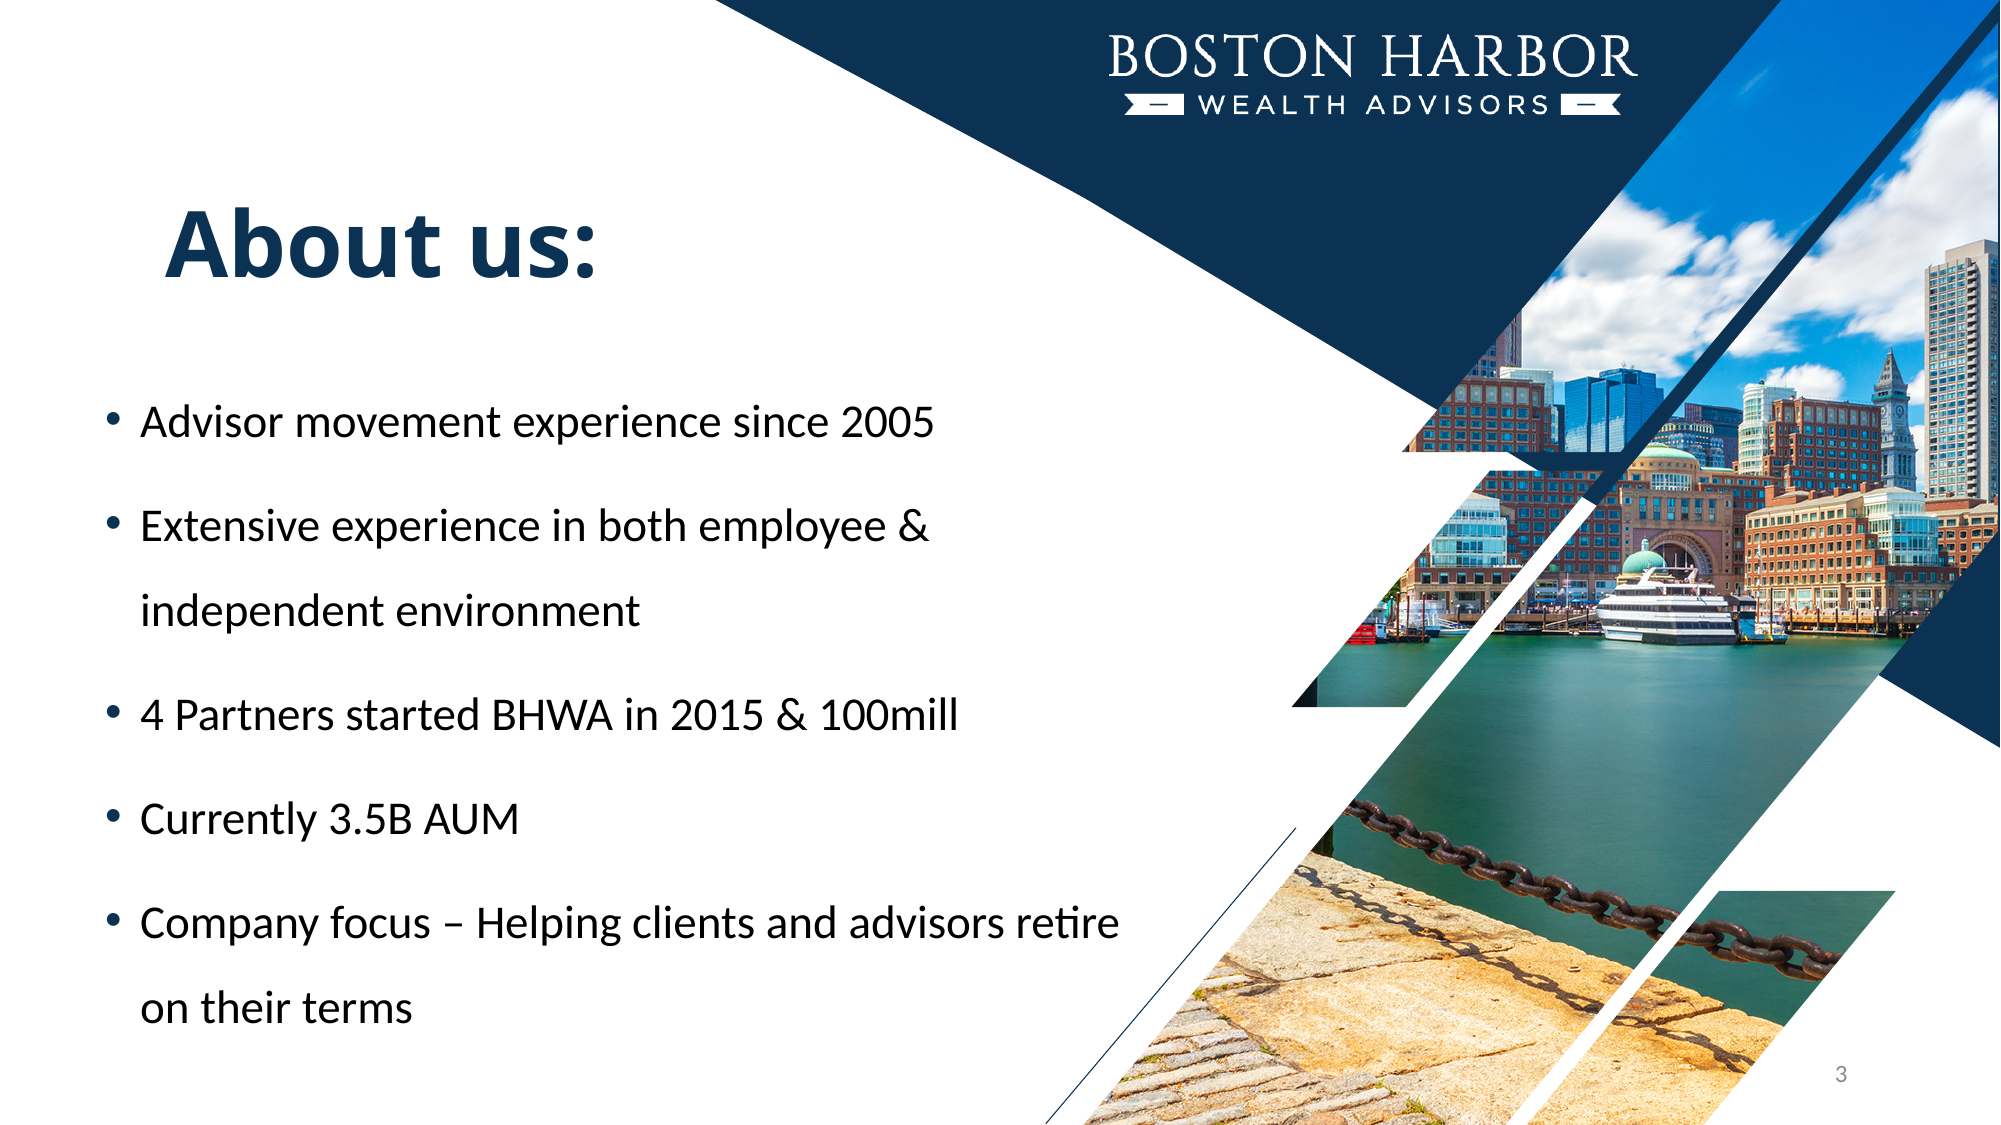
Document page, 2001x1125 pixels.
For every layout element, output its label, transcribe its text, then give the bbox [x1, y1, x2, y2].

title About us: [150, 105, 880, 305]
picture [1083, 0, 2000, 1125]
list Advisor movement experience since 2005 Extensive experience in both employee & independent environment 4 Partners started BHWA in 2015 & 100mill Currently 3.5B AUM Company focus – Helping clients and advisors retire on their terms [90, 354, 1083, 1043]
